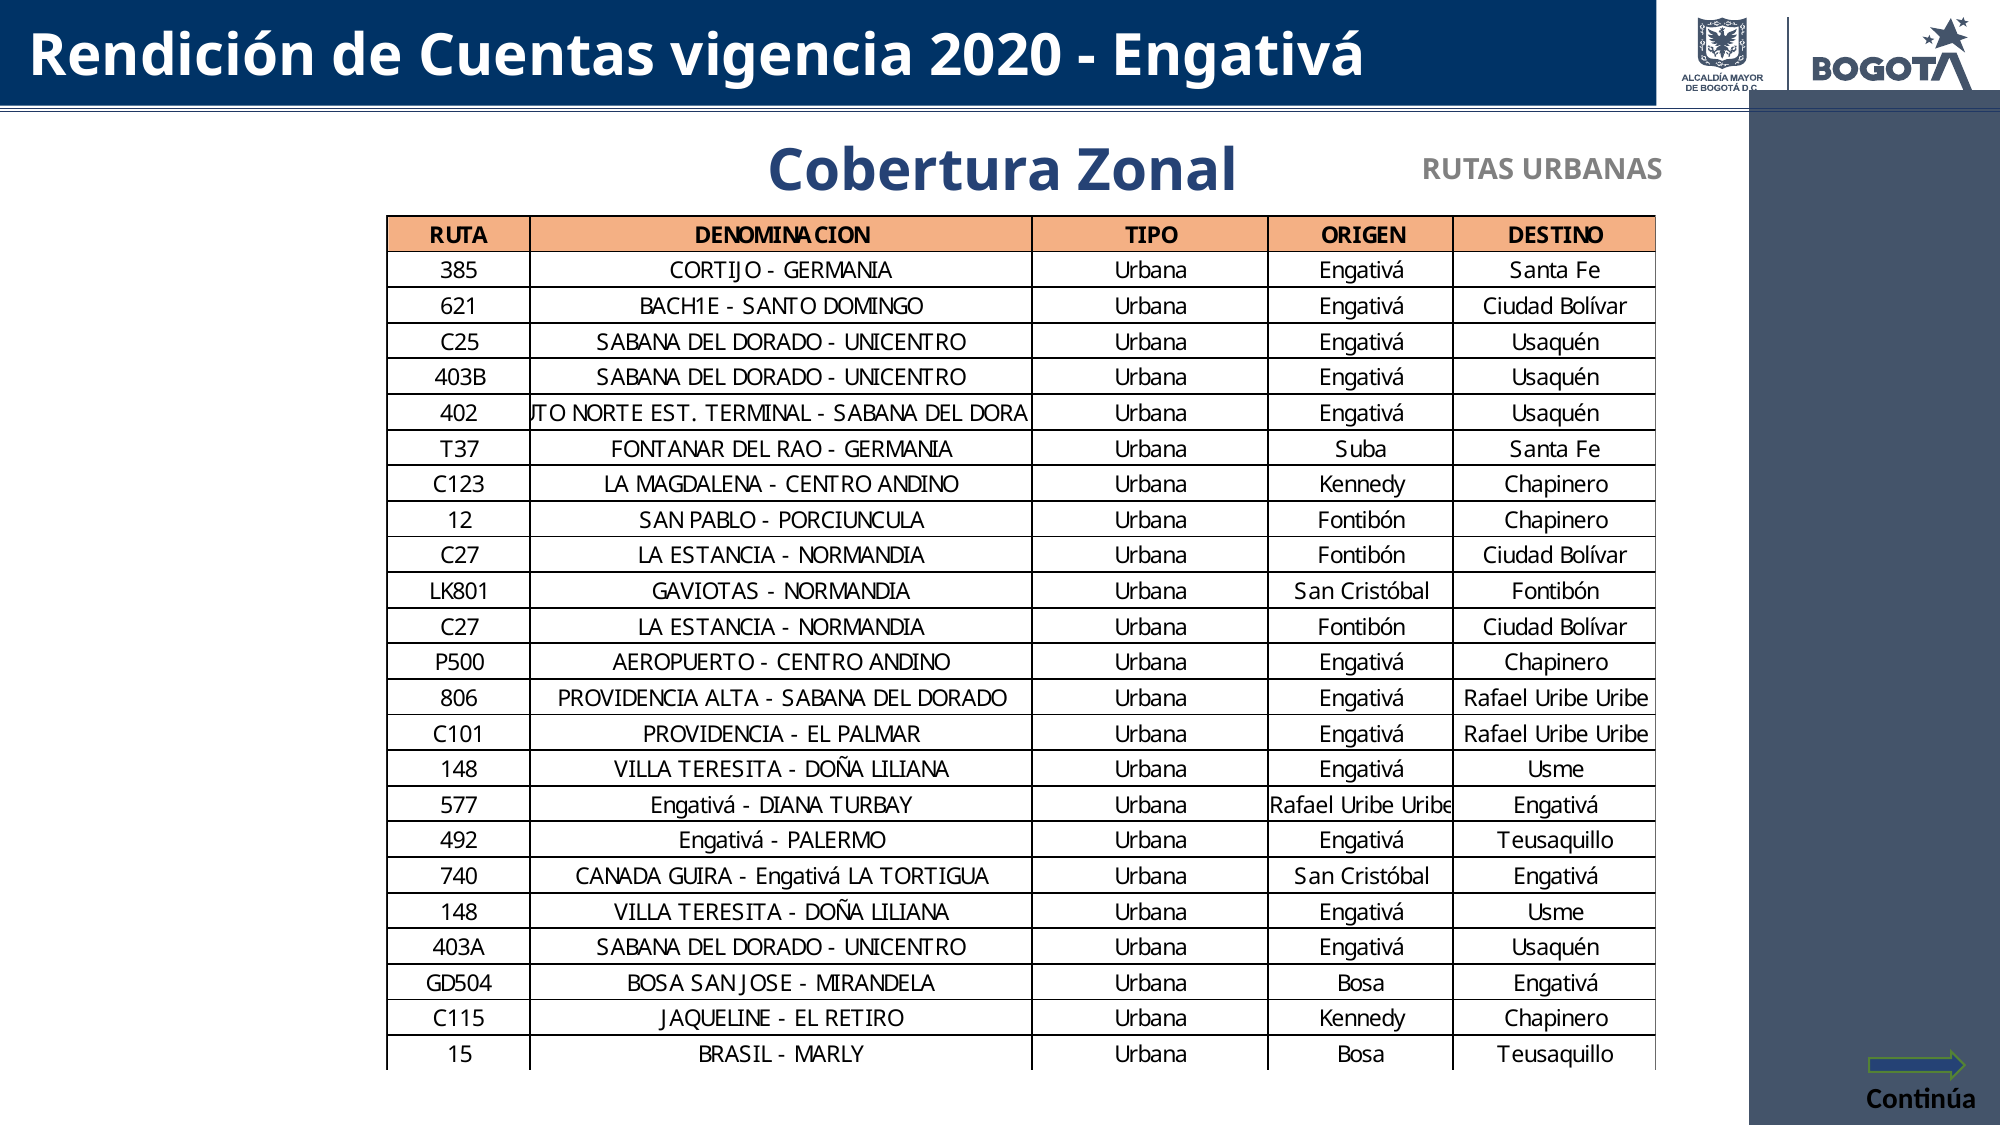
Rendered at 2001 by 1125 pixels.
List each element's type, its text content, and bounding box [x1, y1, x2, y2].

text_box [0, 0, 1658, 107]
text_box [1794, 1051, 2000, 1123]
picture [386, 214, 1658, 1072]
text_box Cobertura Zonal [211, 127, 1795, 208]
text_box Rendición de Cuentas vigencia 2020 - Engativá [18, 11, 1601, 93]
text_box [1681, 17, 1971, 92]
text_box RUTAS URBANAS [1252, 142, 1833, 193]
